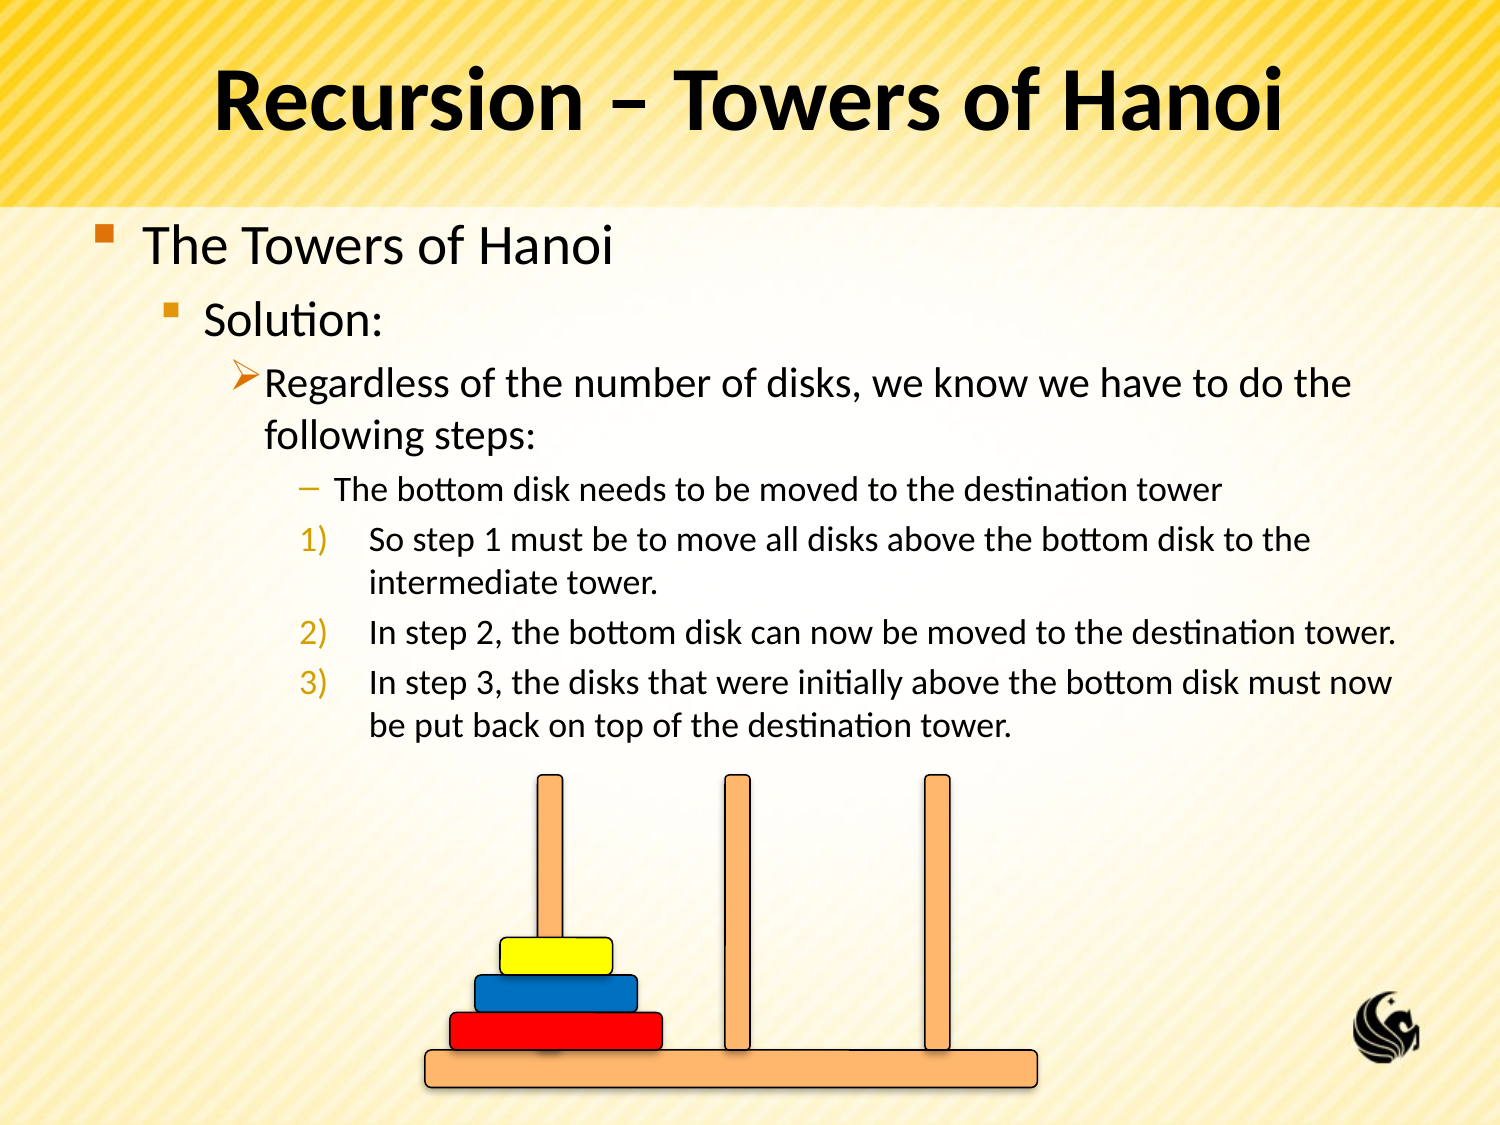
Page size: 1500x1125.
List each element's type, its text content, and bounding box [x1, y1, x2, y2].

text_box [536, 774, 564, 935]
picture [0, 0, 1500, 1125]
text_box [424, 1049, 1039, 1089]
text_box [724, 774, 751, 1051]
text_box [474, 974, 639, 1010]
title Recursion – Towers of Hanoi [74, 0, 1426, 188]
text_box [449, 1011, 664, 1051]
text_box [499, 936, 614, 976]
list The Towers of Hanoi Solution: Regardless of the number of disks, we know we have to do the following steps: The bottom disk needs to be moved to the destination tower So step 1 must be to move all disks above the bottom disk to the intermediate tower. In step 2, the bottom disk can now be moved to the destination tower. In step 3, the disks that were initially above the bottom disk must now be put back on top of the destination tower. [74, 199, 1426, 763]
text_box [924, 774, 951, 1051]
